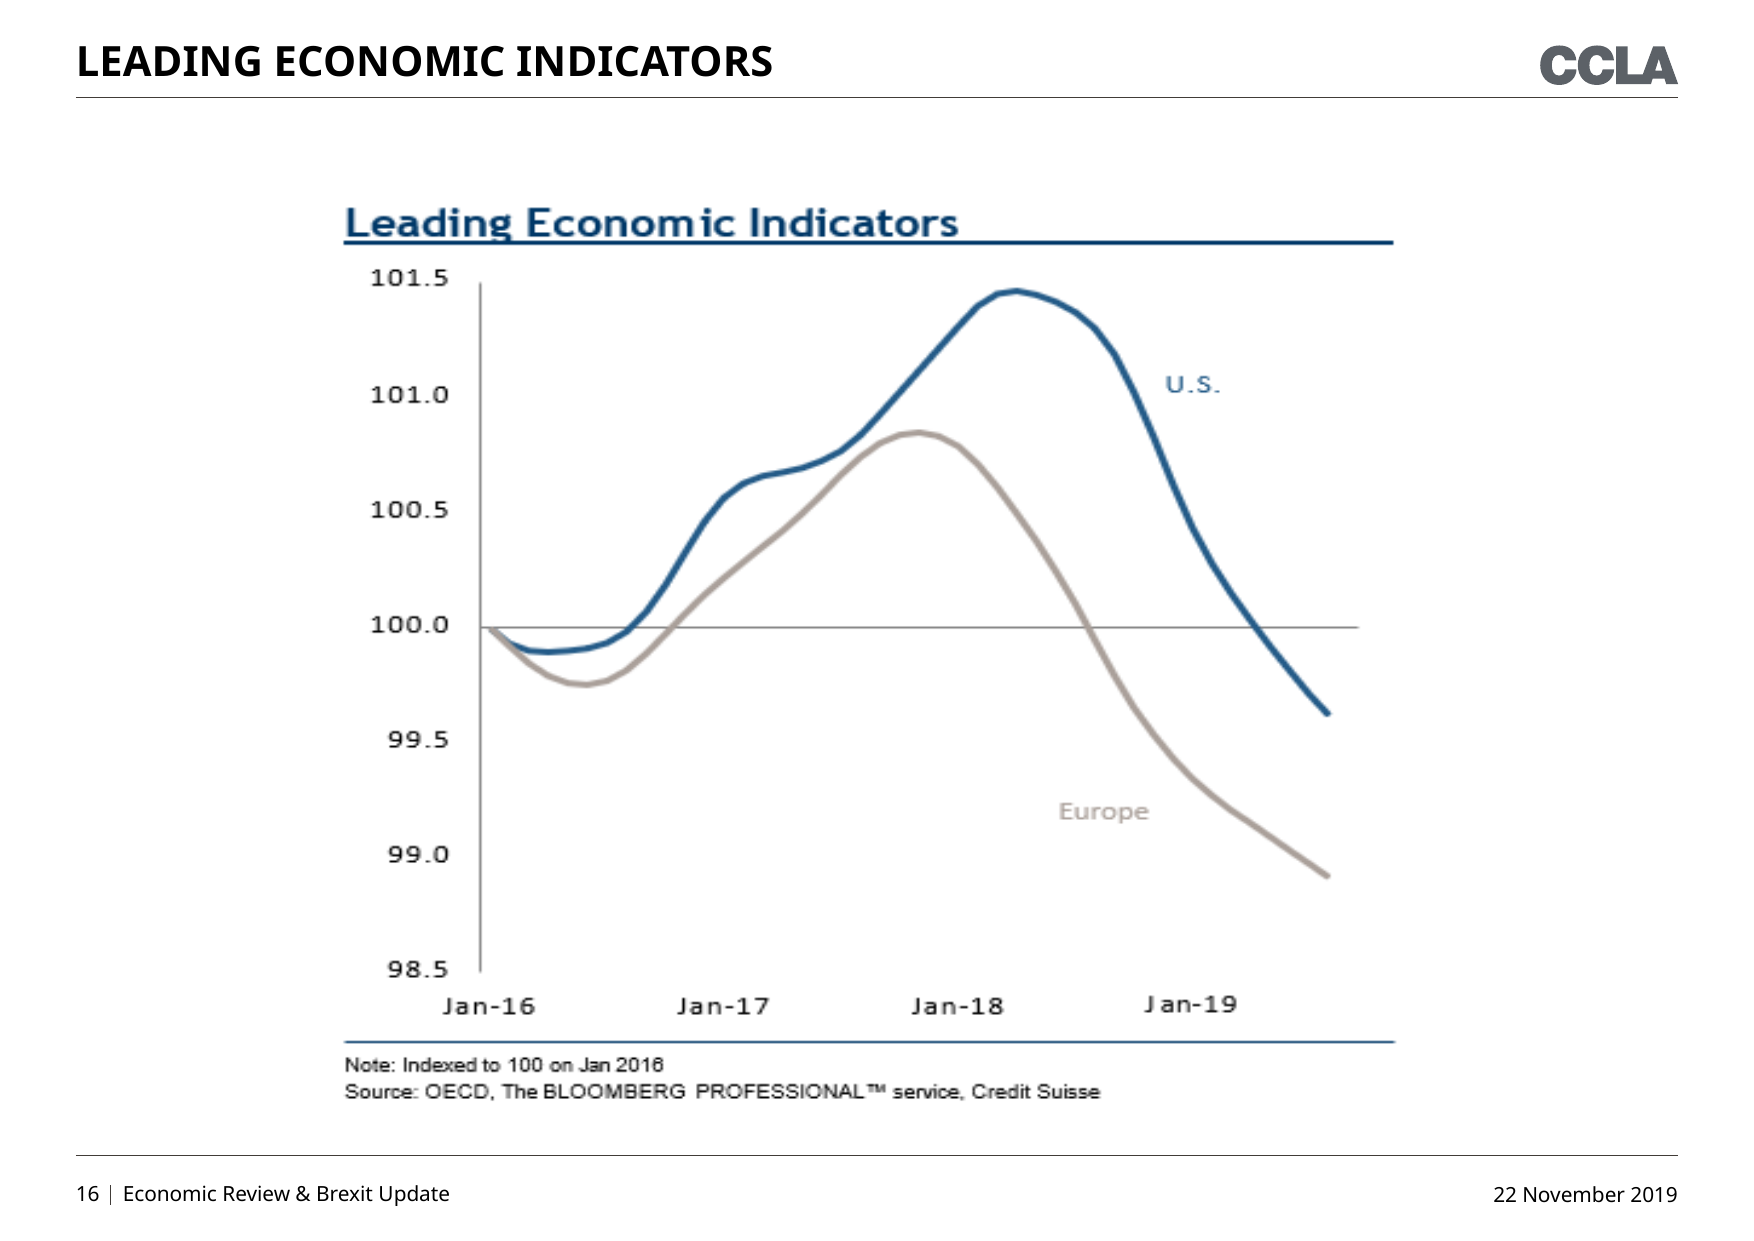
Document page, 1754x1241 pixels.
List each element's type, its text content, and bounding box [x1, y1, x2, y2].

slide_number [1298, 1155, 1678, 1235]
picture [325, 198, 1428, 1114]
footer Economic Review & Brexit Update [122, 1155, 1240, 1235]
slide_number 16 [75, 1155, 108, 1235]
title Leading economic indicators [75, 13, 1514, 85]
